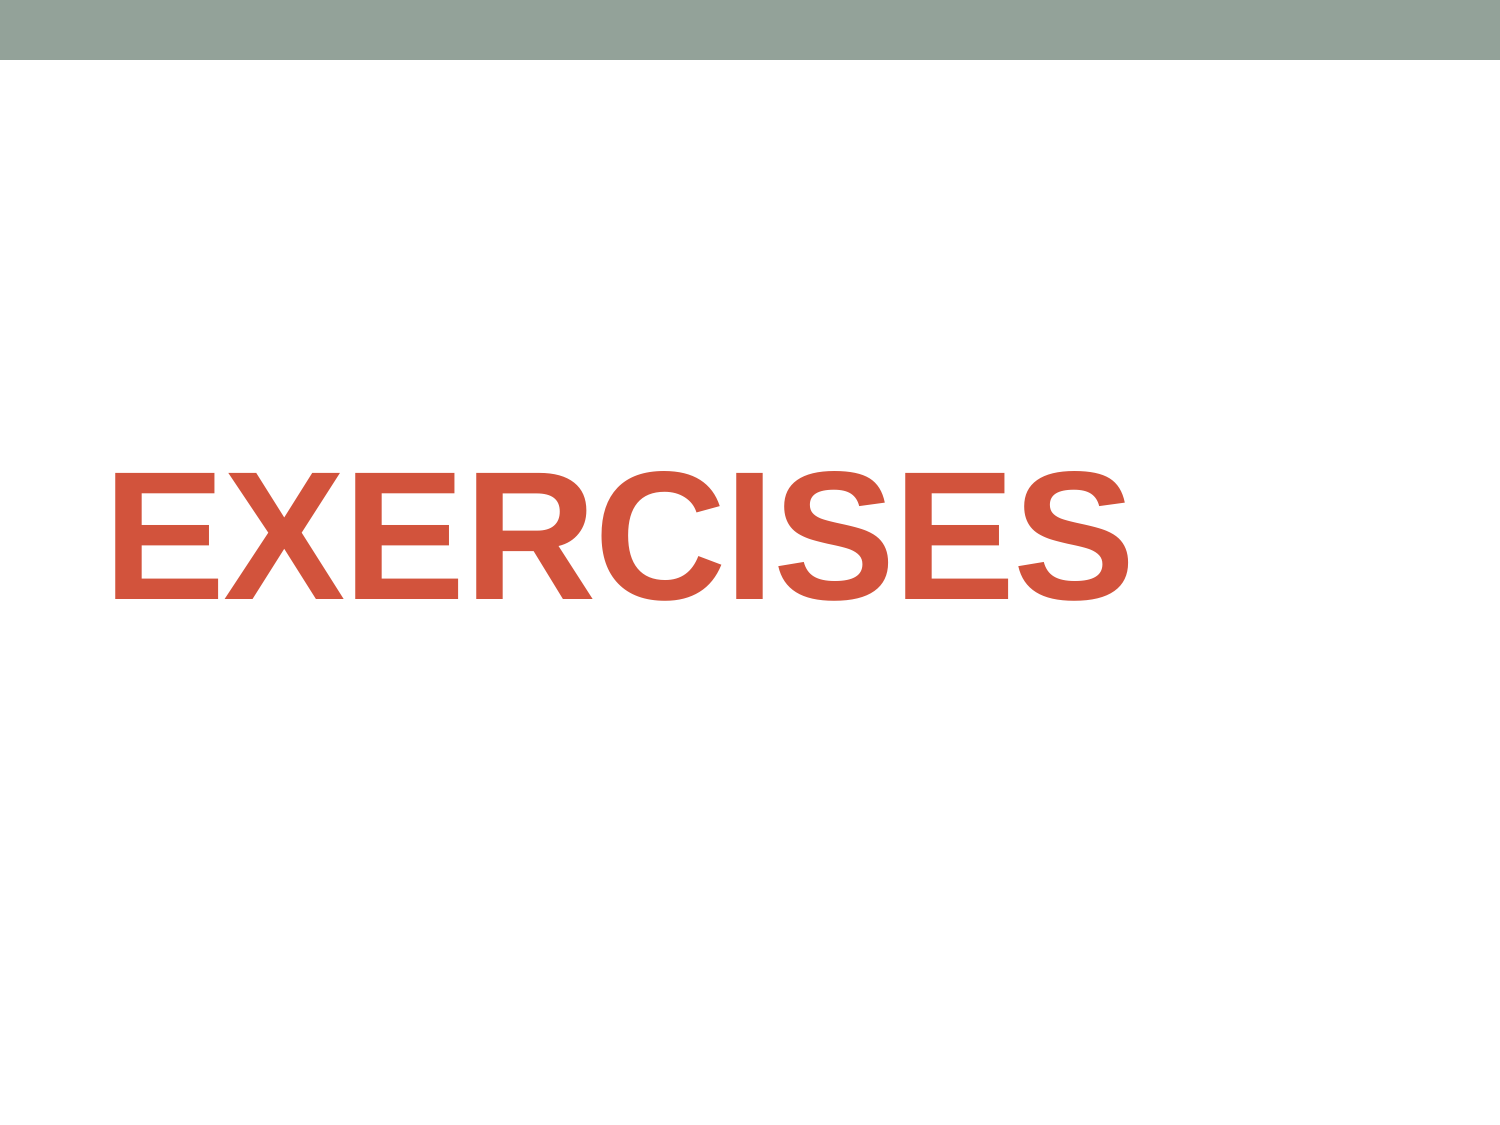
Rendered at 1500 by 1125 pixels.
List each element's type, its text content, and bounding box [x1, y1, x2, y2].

title EXERCISES [88, 432, 1439, 621]
